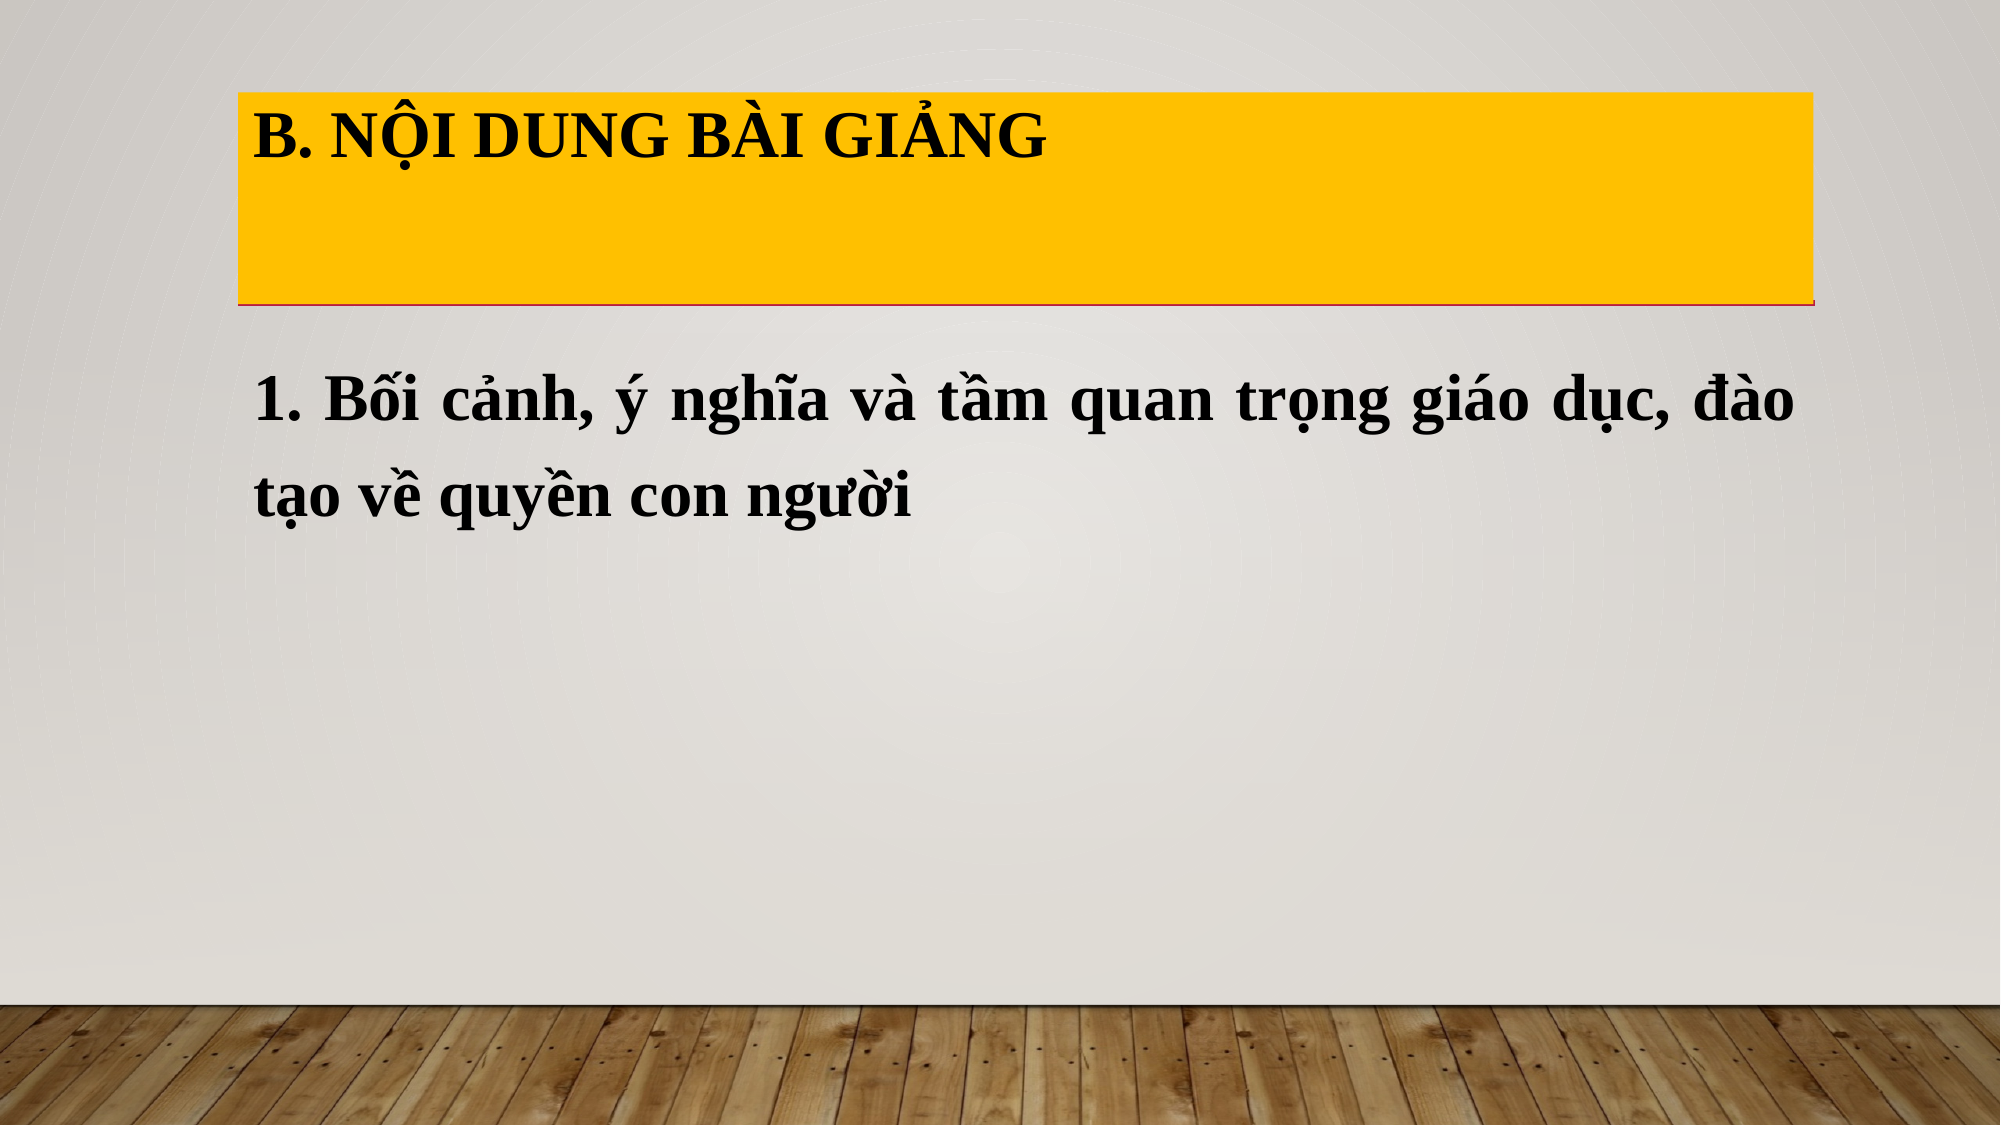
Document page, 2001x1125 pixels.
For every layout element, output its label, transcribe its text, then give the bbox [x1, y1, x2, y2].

list 1. Bối cảnh, ý nghĩa và tầm quan trọng giáo dục, đào tạo về quyền con người [238, 330, 1814, 897]
title B. NỘI DUNG BÀI GIẢNG [238, 92, 1814, 305]
picture [0, 1005, 2000, 1125]
